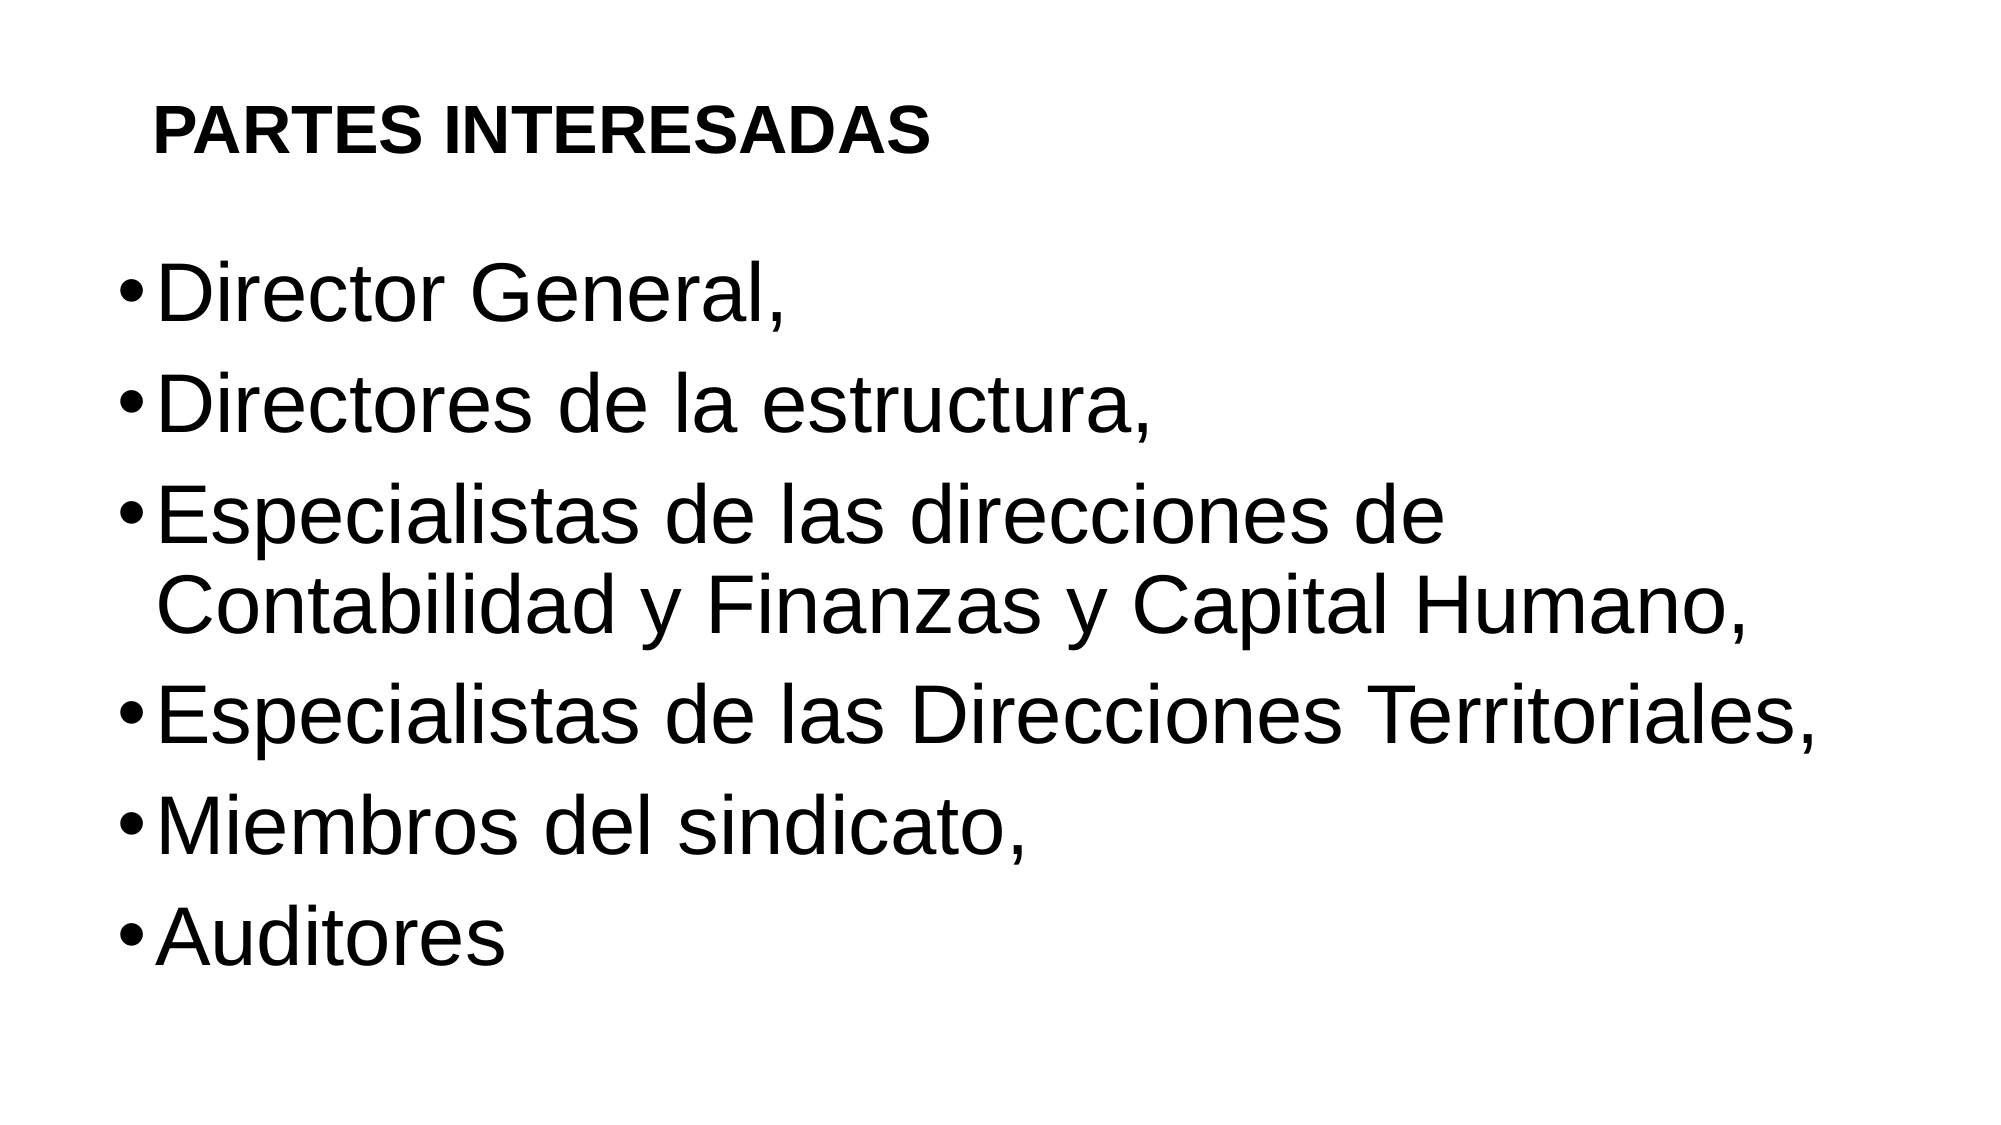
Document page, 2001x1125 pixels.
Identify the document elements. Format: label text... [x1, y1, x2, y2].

title PARTES INTERESADASNCIALES [137, 59, 1863, 176]
text_box Director General, Directores de la estructura, Especialistas de las direcciones de Contabilidad y Finanzas y Capital Humano, Especialistas de las Direcciones Territoriales, Miembros del sindicato, Auditores [102, 176, 1926, 1048]
